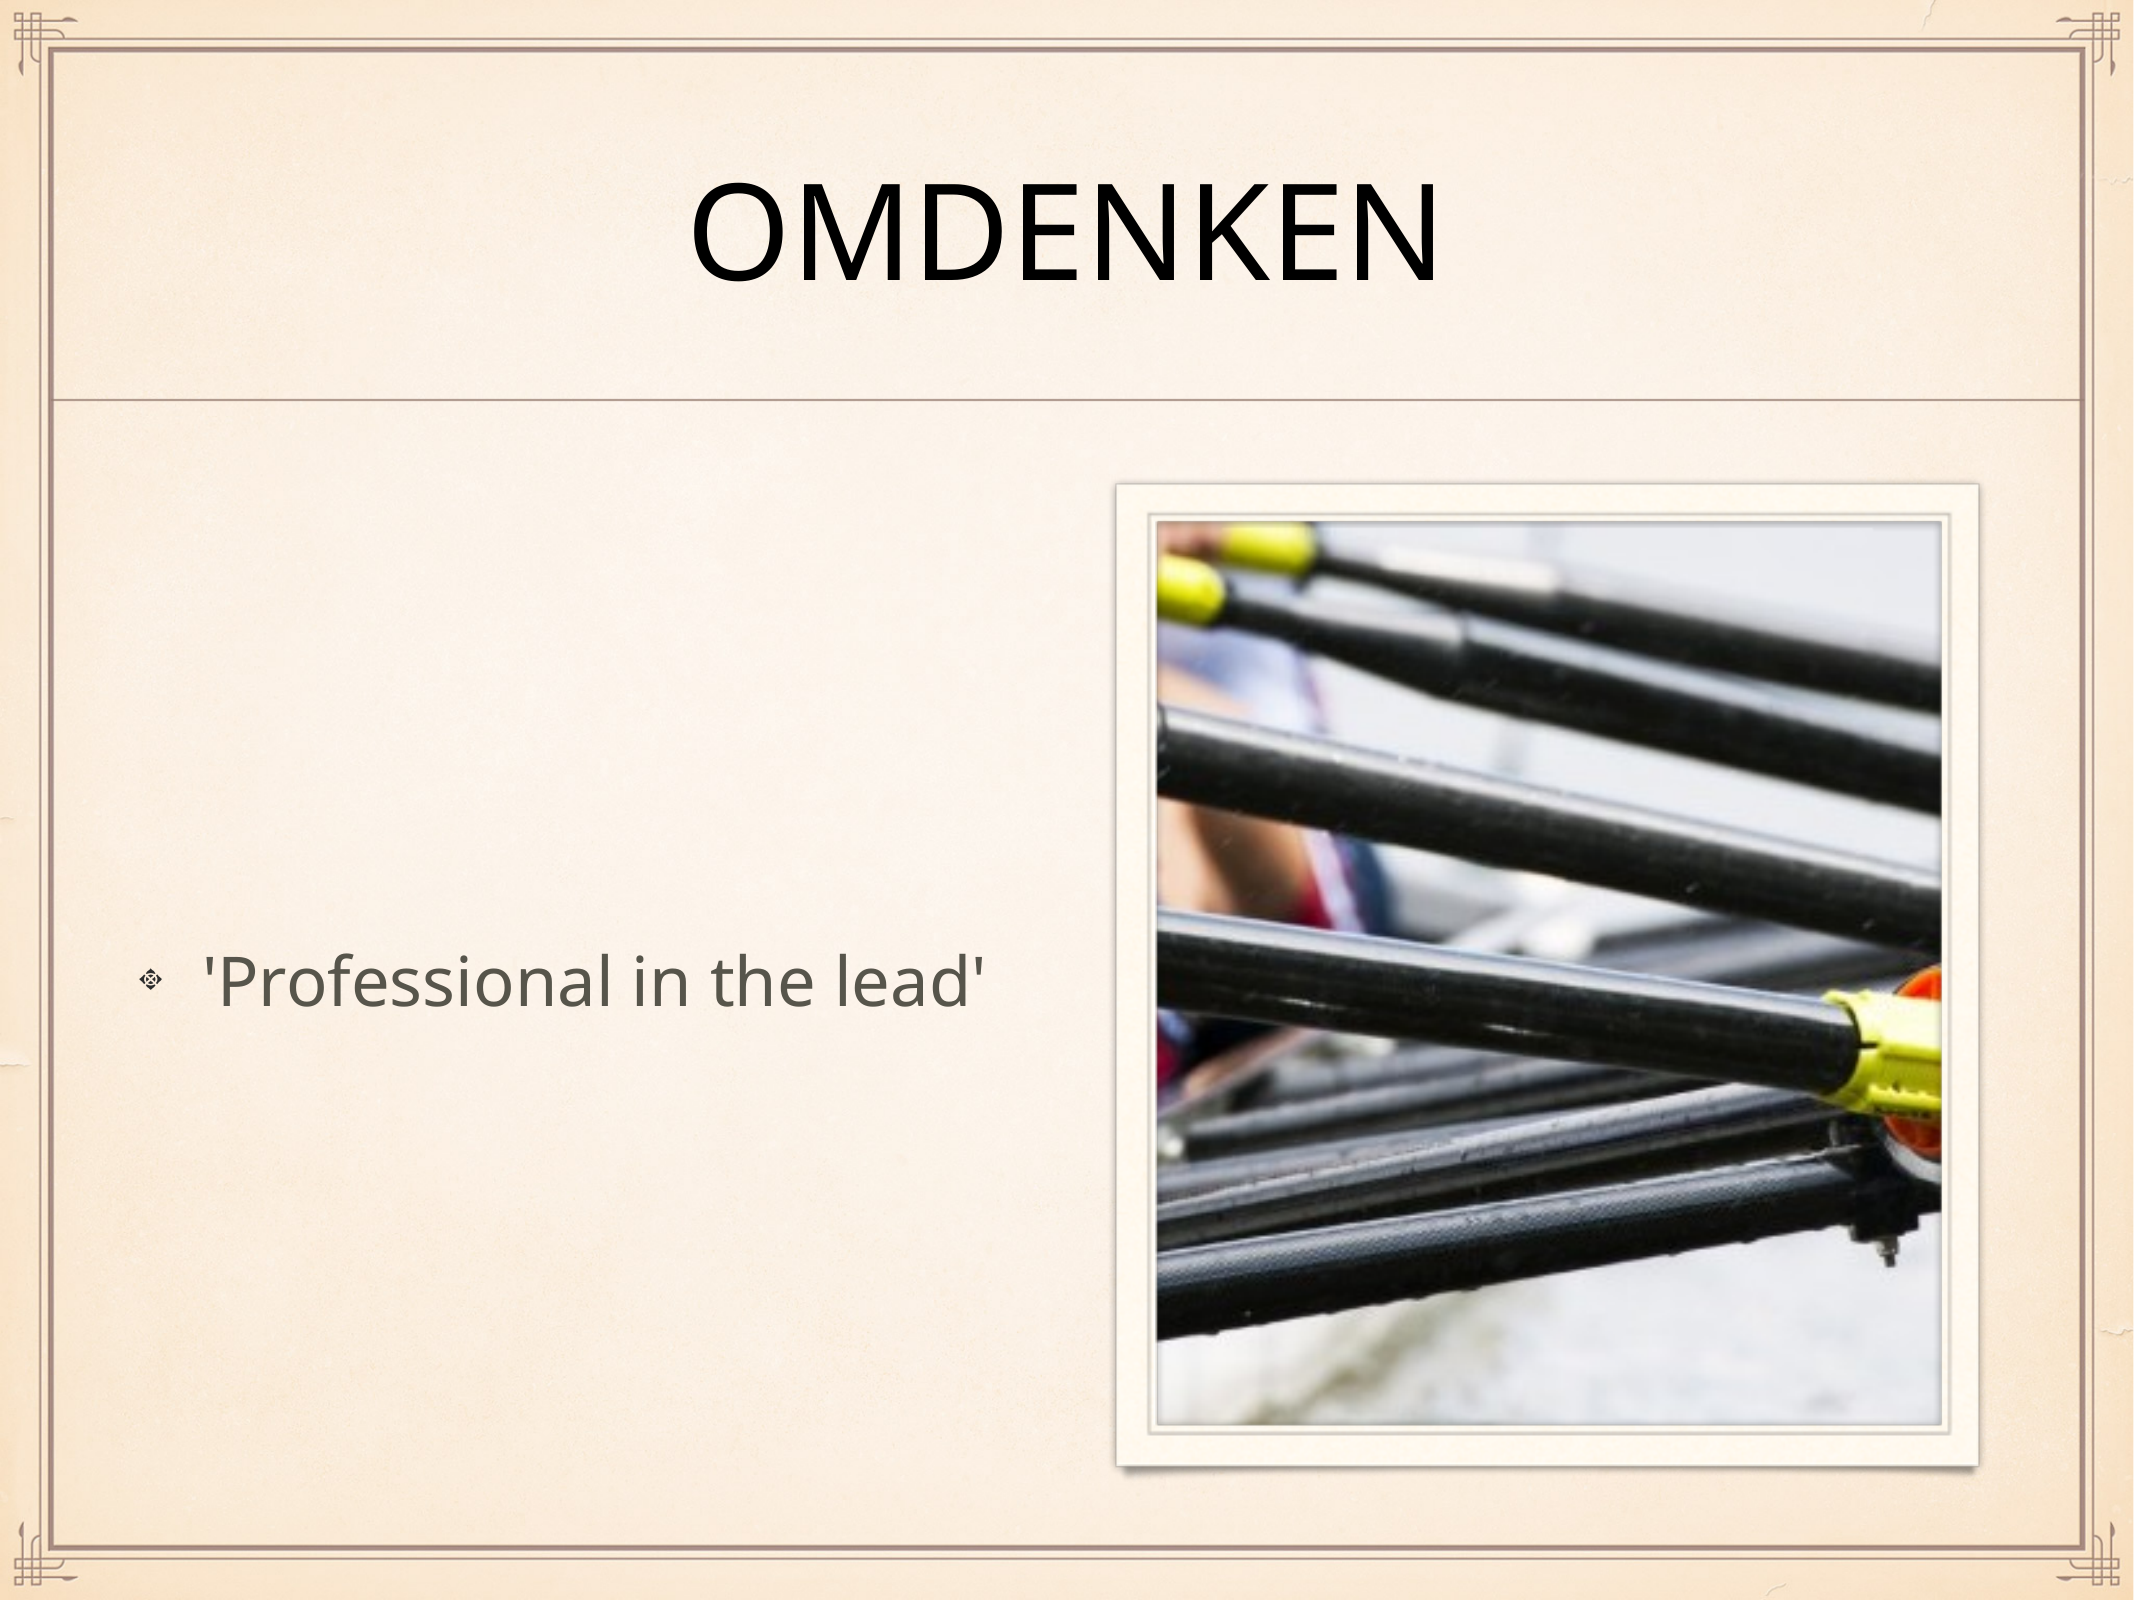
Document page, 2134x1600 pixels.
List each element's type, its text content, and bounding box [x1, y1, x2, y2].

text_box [1105, 474, 1990, 1486]
picture [0, 0, 2134, 1600]
list 'Professional in the lead' [139, 478, 1028, 1472]
title Omdenken [139, 136, 1995, 347]
